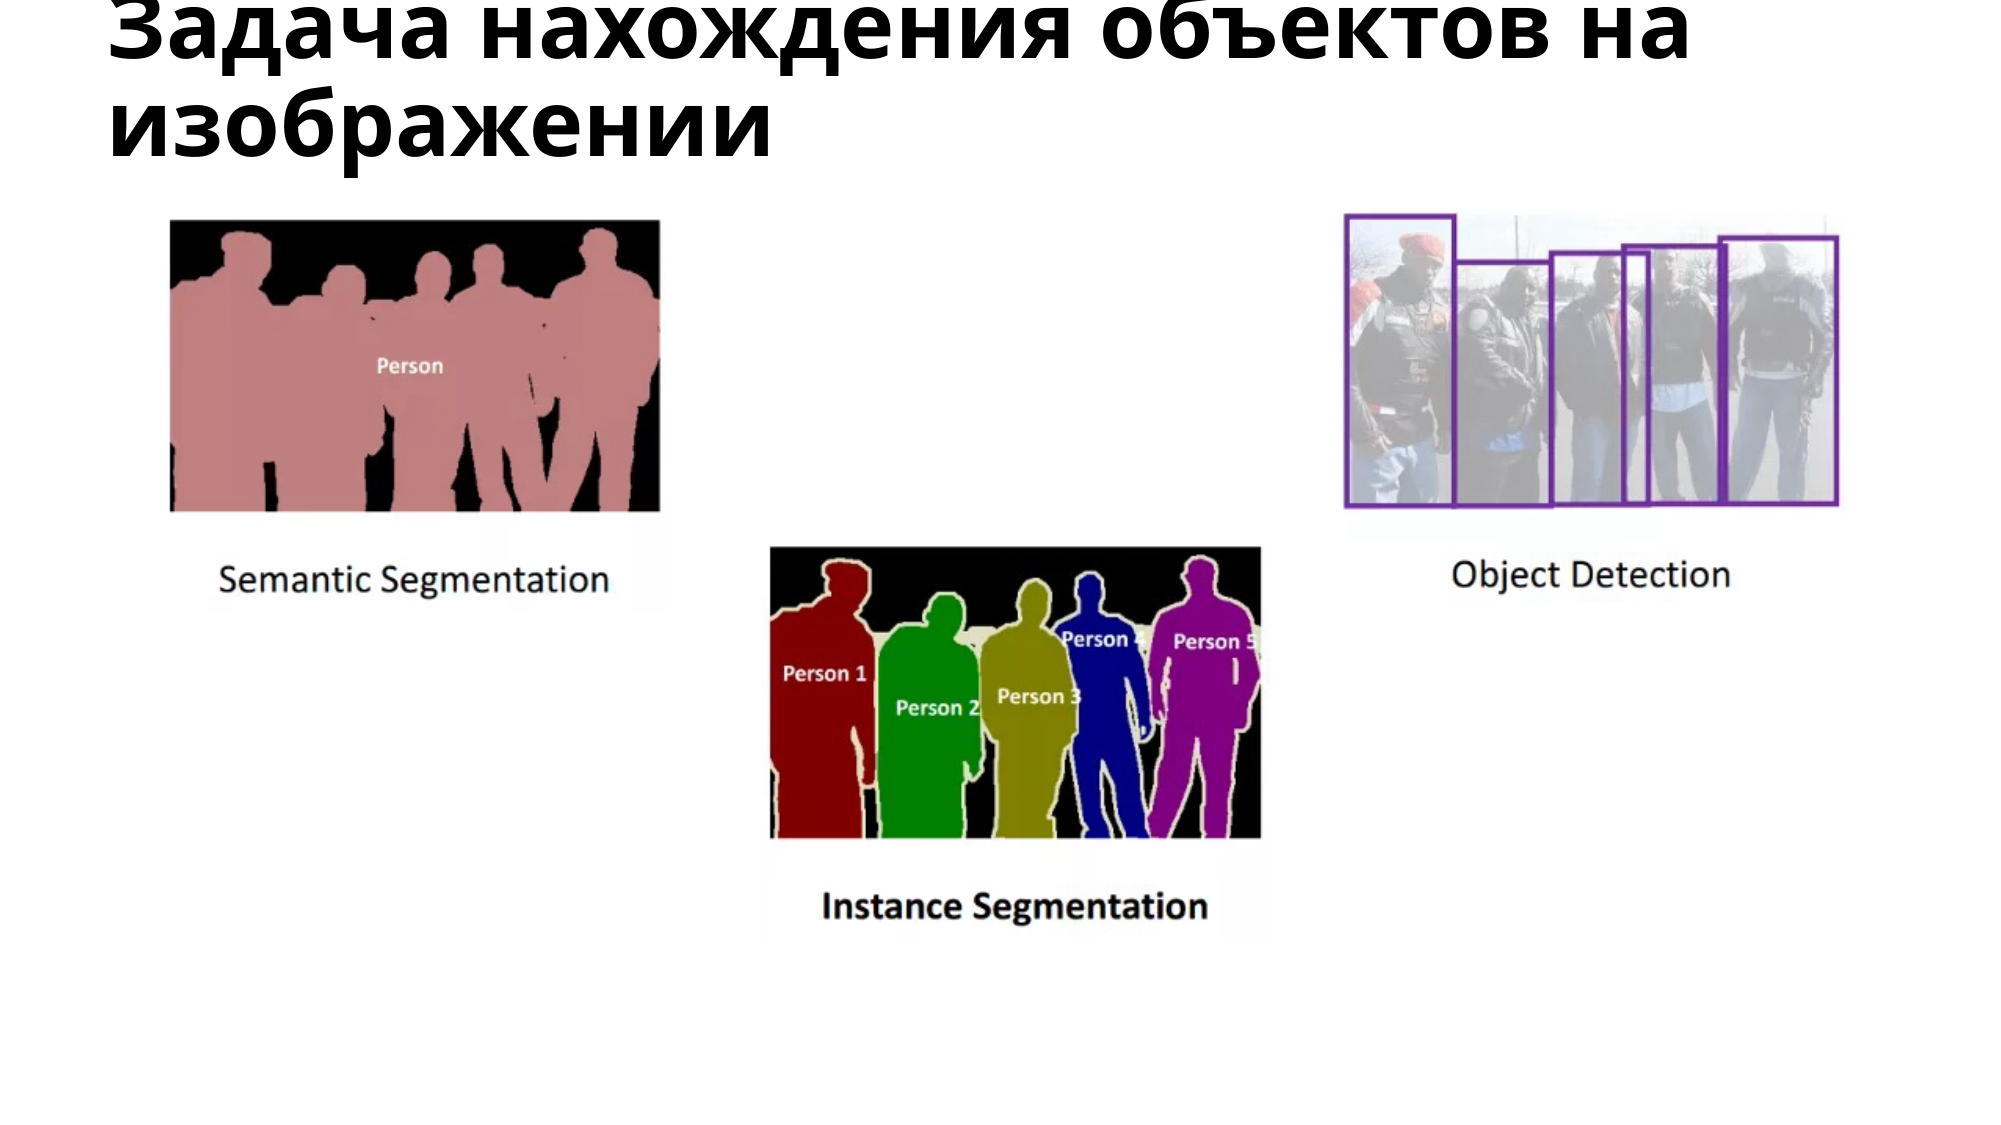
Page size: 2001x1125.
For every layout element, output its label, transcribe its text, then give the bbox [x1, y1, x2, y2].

title Задача нахождения объектов на изображении [91, 0, 1942, 156]
picture [761, 539, 1272, 940]
picture [164, 206, 667, 613]
picture [1339, 206, 1847, 606]
